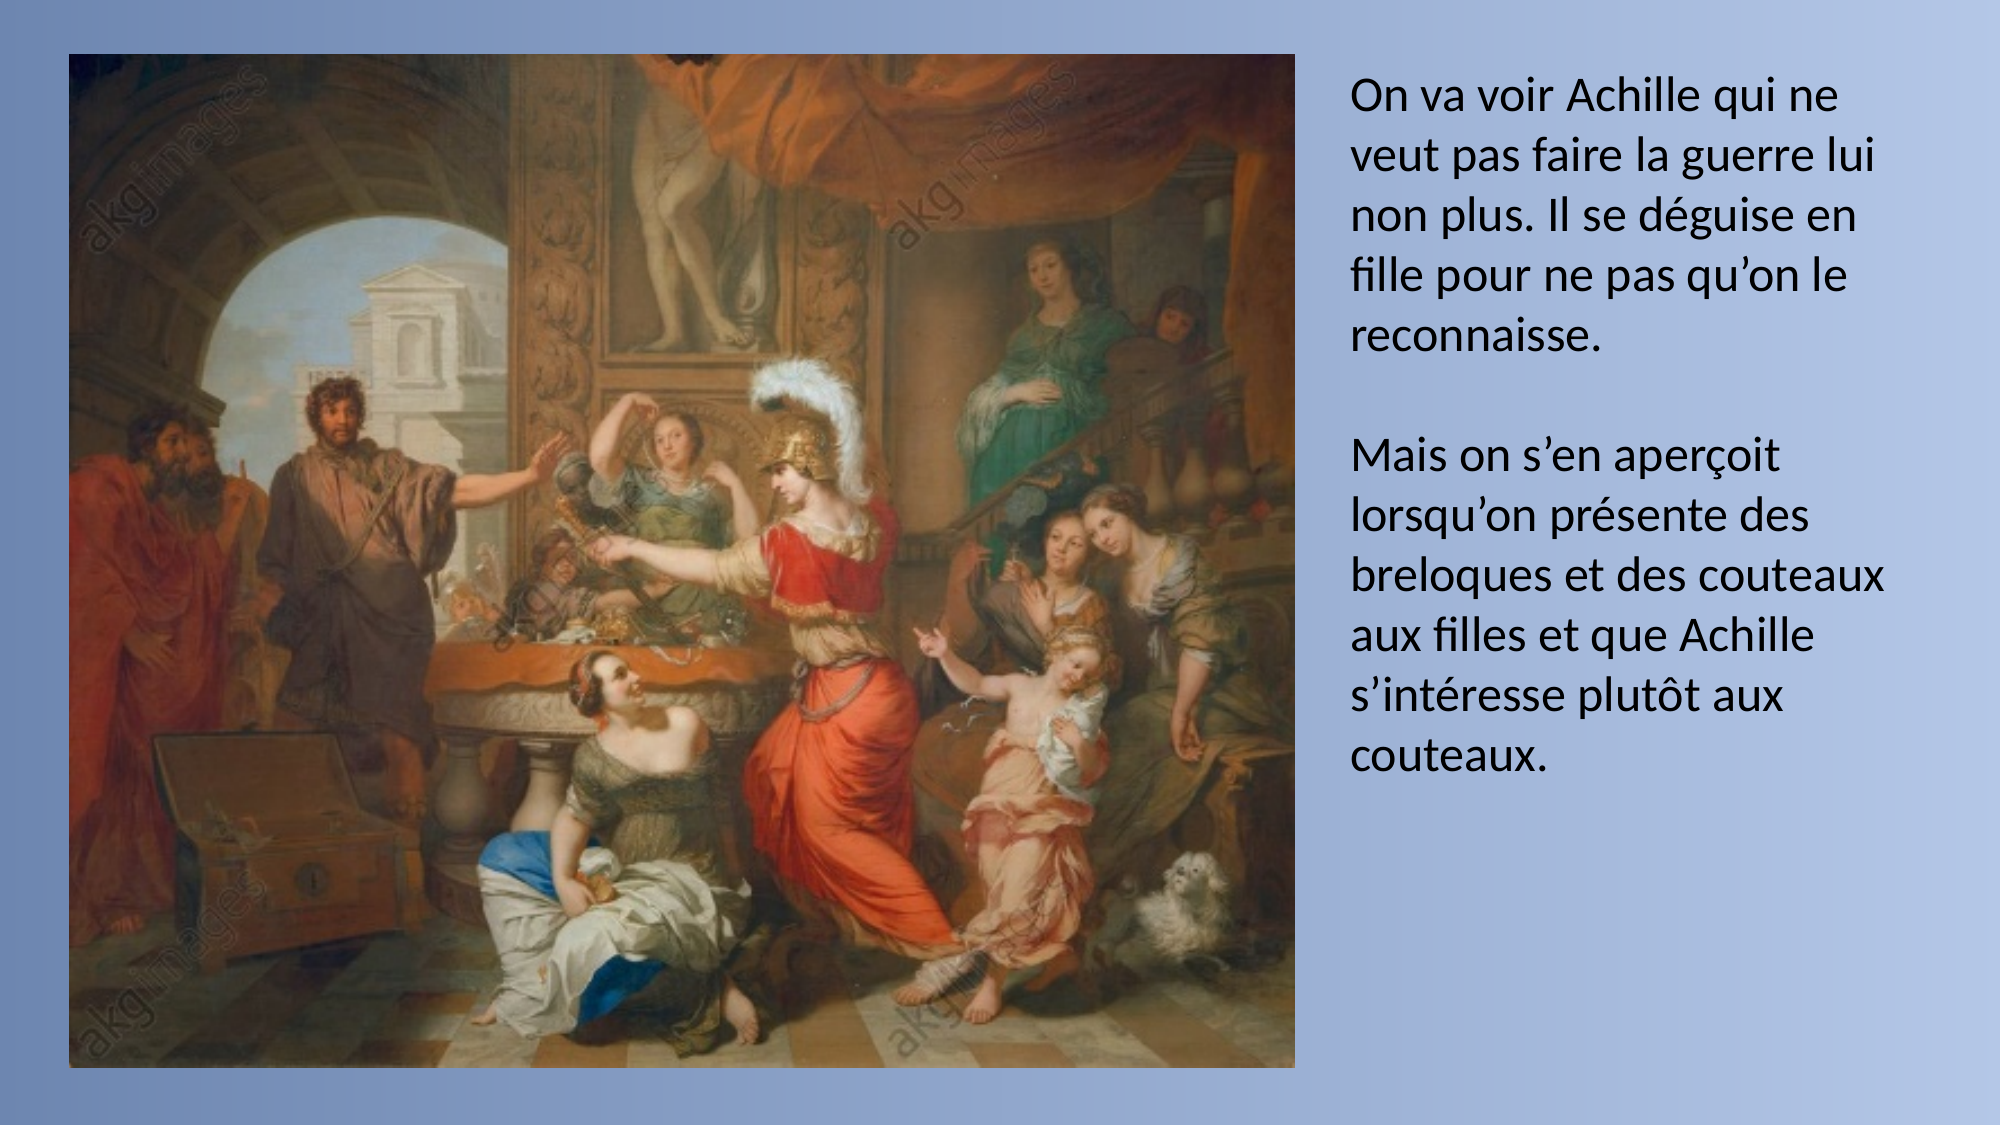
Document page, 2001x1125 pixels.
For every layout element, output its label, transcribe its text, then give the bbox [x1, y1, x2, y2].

title [0, 0, 2000, 1125]
picture [69, 54, 1295, 1068]
text_box On va voir Achille qui ne veut pas faire la guerre lui non plus. Il se déguise en fille pour ne pas qu’on le reconnaisse. Mais on s’en aperçoit lorsqu’on présente des breloques et des couteaux aux filles et que Achille s’intéresse plutôt aux couteaux. [1335, 54, 1950, 789]
